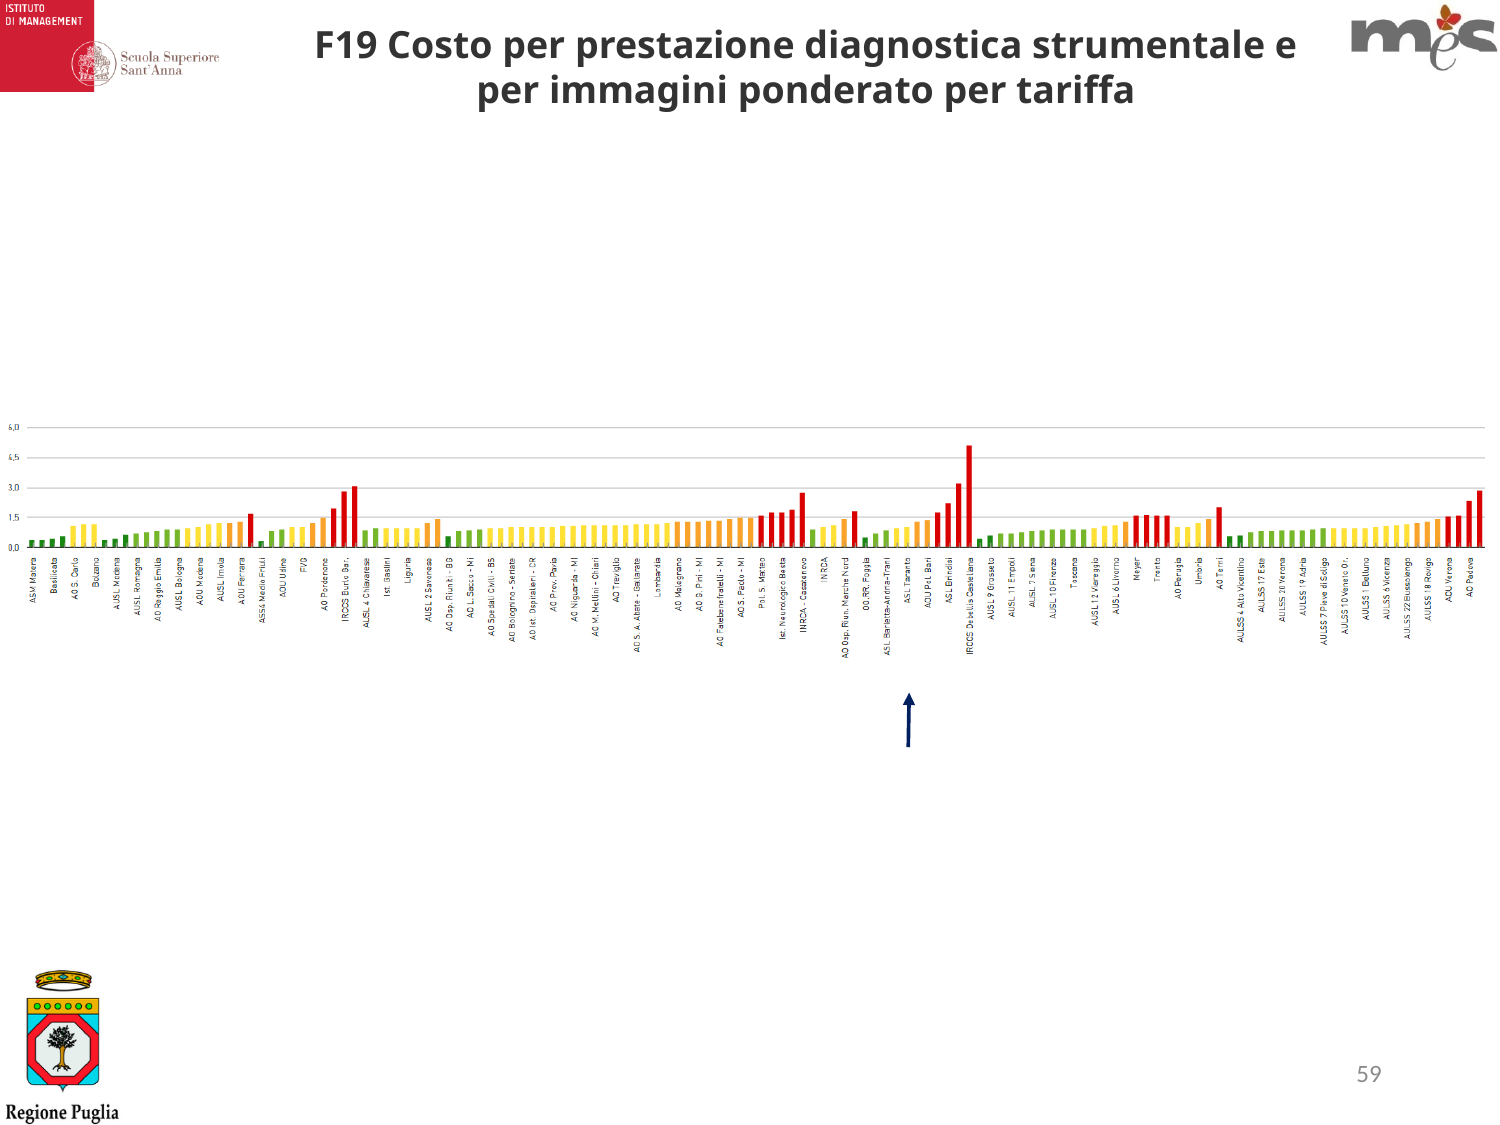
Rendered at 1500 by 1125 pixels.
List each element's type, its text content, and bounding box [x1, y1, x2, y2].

picture [2, 969, 126, 1125]
picture [0, 0, 219, 92]
picture [1339, 0, 1500, 77]
slide_number 59 [1059, 1042, 1397, 1103]
picture [0, 414, 1500, 658]
text_box F19 Costo per prestazione diagnostica strumentale e per immagini ponderato per tariffa [268, 13, 1345, 119]
